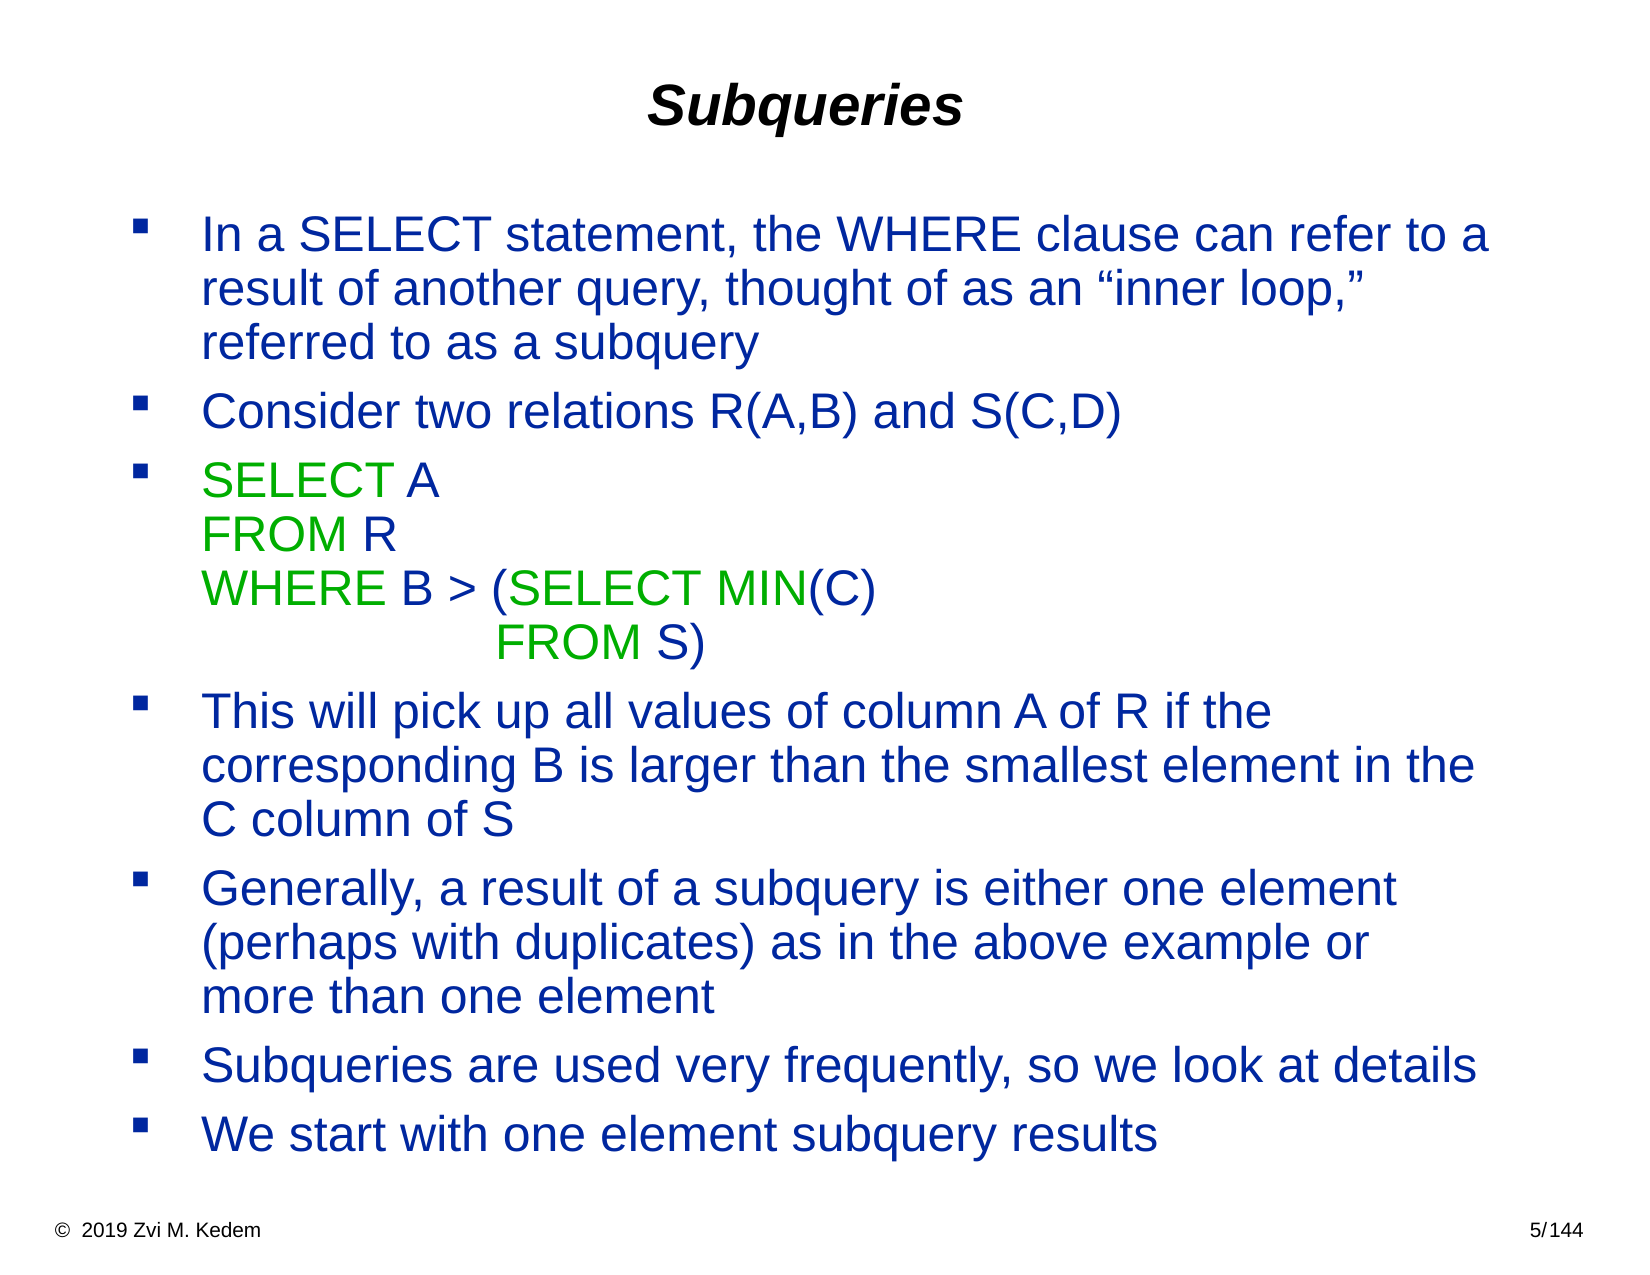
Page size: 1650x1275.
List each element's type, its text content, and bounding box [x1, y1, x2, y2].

title Subqueries [111, 36, 1501, 176]
list In a SELECT statement, the WHERE clause can refer to a result of another query, thought of as an “inner loop,” referred to as a subquery Consider two relations R(A,B) and S(C,D) SELECT A FROM R WHERE B > (SELECT MIN(C) FROM S) This will pick up all values of column A of R if the corresponding B is larger than the smallest element in the C column of S Generally, a result of a subquery is either one element (perhaps with duplicates) as in the above example or more than one element Subqueries are used very frequently, so we look at details We start with one element subquery results [111, 199, 1513, 1201]
